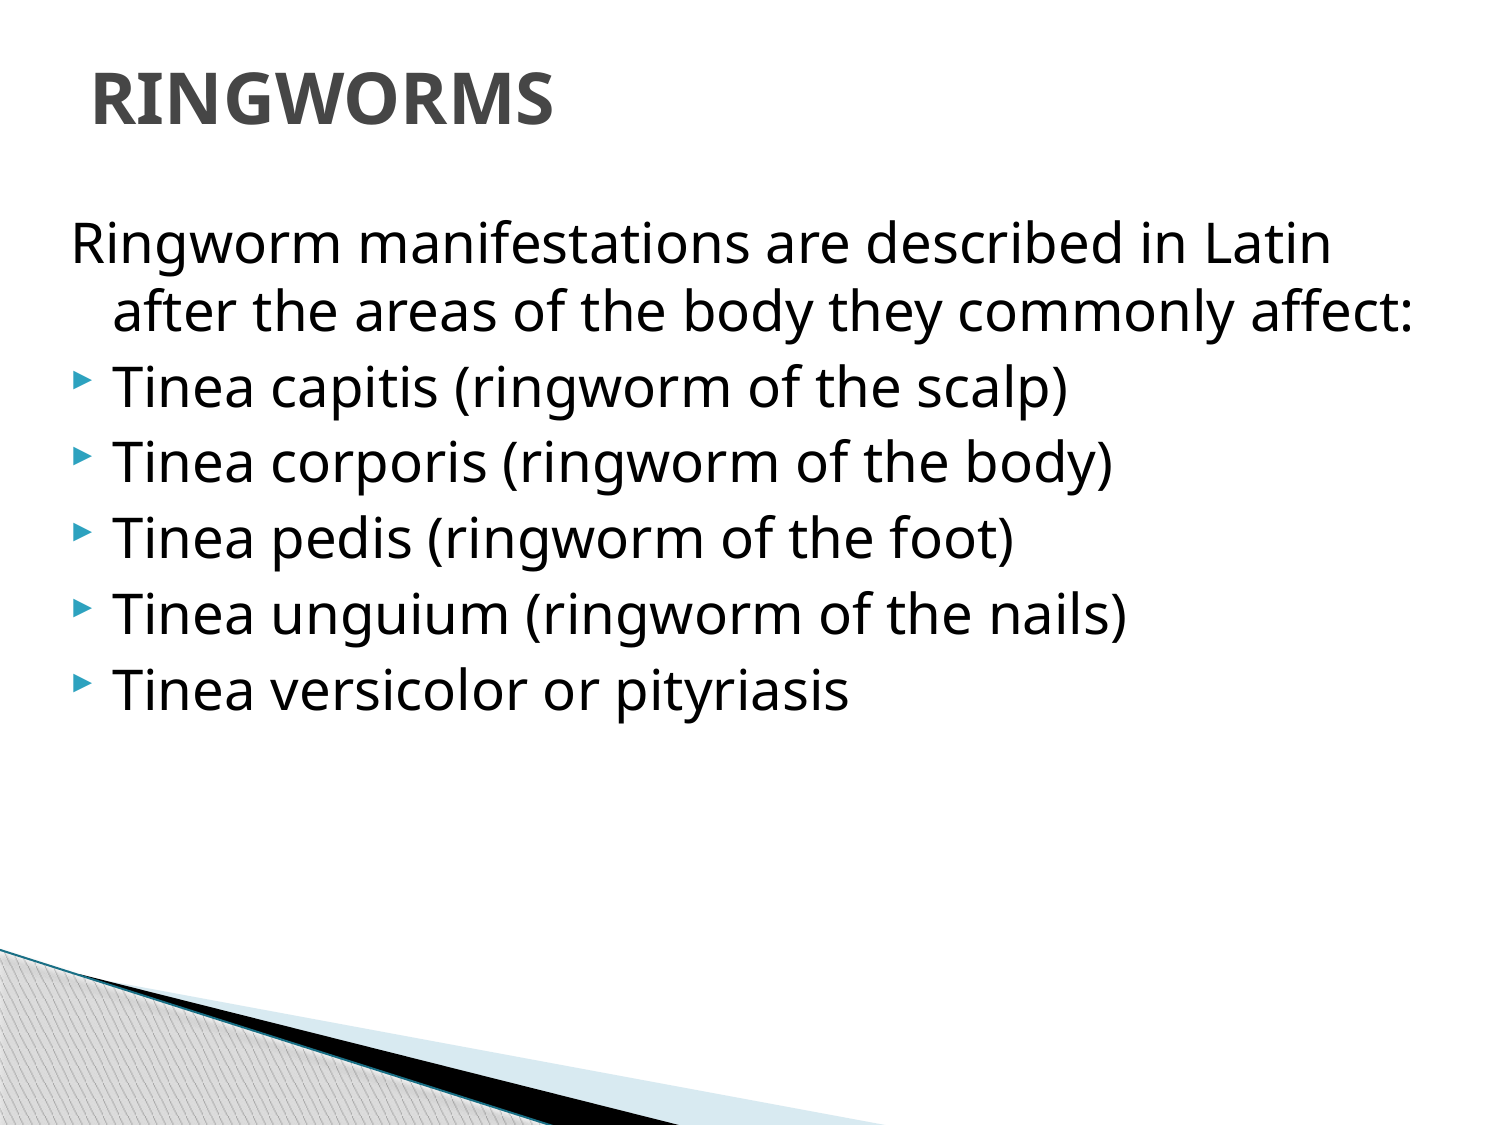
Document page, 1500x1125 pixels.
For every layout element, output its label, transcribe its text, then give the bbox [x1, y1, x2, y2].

list Ringworm manifestations are described in Latin after the areas of the body they commonly affect: Tinea capitis (ringworm of the scalp) Tinea corporis (ringworm of the body) Tinea pedis (ringworm of the foot) Tinea unguium (ringworm of the nails) Tinea versicolor or pityriasis [37, 200, 1463, 1005]
title RINGWORMS [75, 45, 1425, 233]
